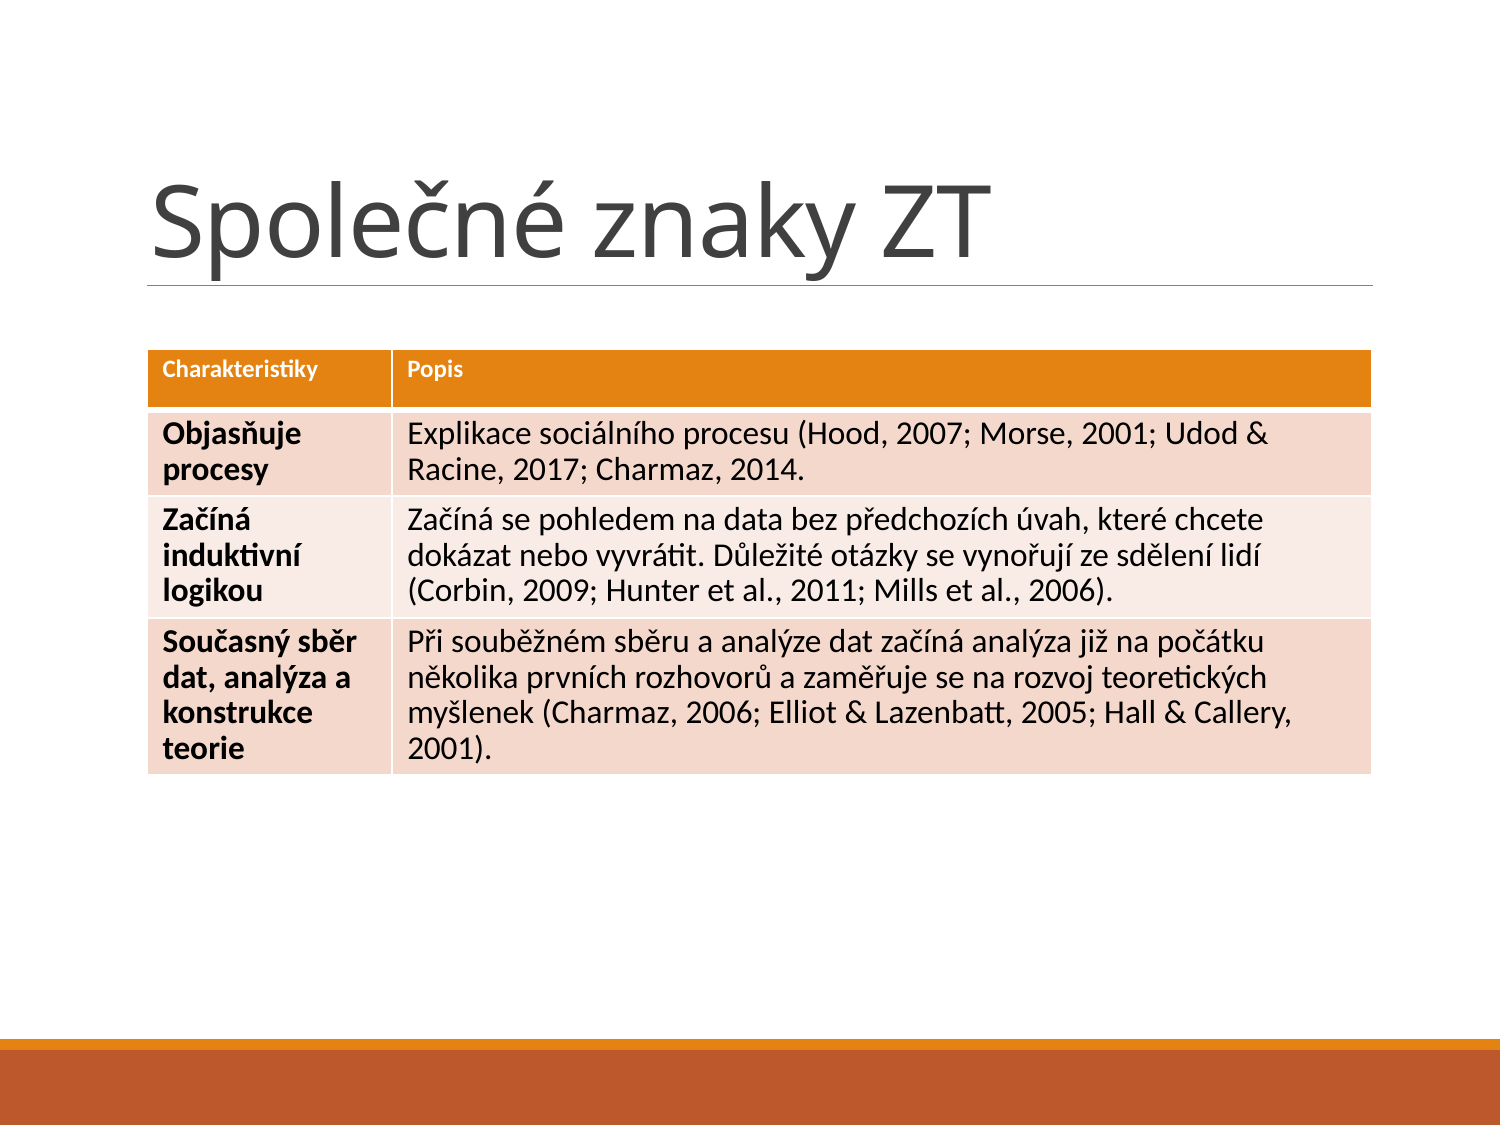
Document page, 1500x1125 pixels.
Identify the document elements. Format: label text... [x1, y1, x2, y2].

table_cell Začíná se pohledem na data bez předchozích úvah, které chcete dokázat nebo vyvrátit. Důležité otázky se vynořují ze sdělení lidí (Corbin, 2009; Hunter et al., 2011; Mills et al., 2006). [393, 497, 1371, 617]
table_header Popis [393, 350, 1371, 407]
title Společné znaky ZT [135, 47, 1373, 285]
table_header Charakteristiky [148, 350, 391, 407]
table_cell Začíná induktivní logikou [148, 497, 391, 617]
table_cell Současný sběr dat, analýza a konstrukce teorie [148, 619, 391, 774]
table_cell Při souběžném sběru a analýze dat začíná analýza již na počátku několika prvních rozhovorů a zaměřuje se na rozvoj teoretických myšlenek (Charmaz, 2006; Elliot & Lazenbatt, 2005; Hall & Callery, 2001). [393, 619, 1371, 774]
table_cell Explikace sociálního procesu (Hood, 2007; Morse, 2001; Udod & Racine, 2017; Charmaz, 2014. [393, 413, 1371, 495]
table_cell Objasňuje procesy [148, 413, 391, 495]
